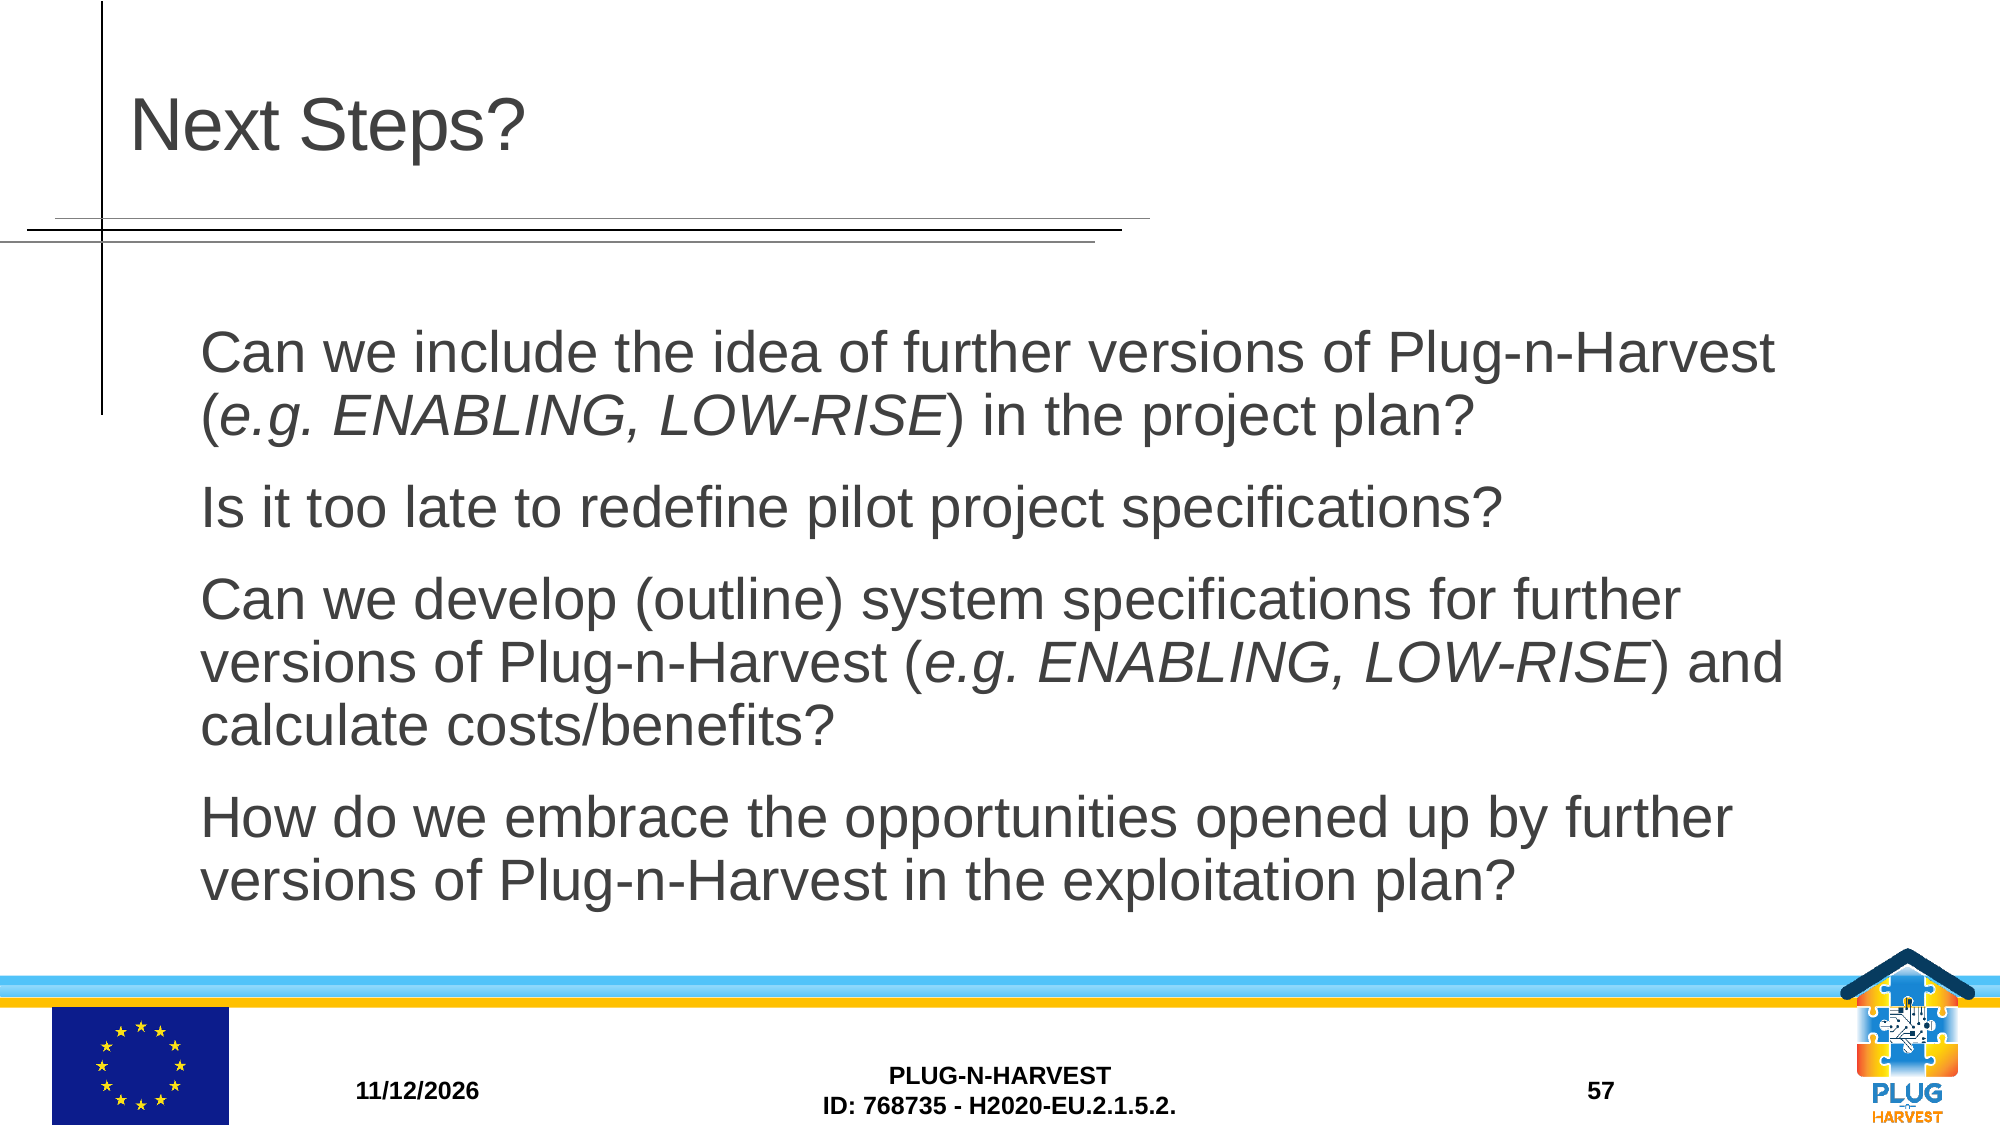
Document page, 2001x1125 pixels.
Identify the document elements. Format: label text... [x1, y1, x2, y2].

text_box Can we include the idea of further versions of Plug-n-Harvest (e.g. ENABLING, LOW-RISE) in the project plan? Is it too late to redefine pilot project specifications? Can we develop (outline) system specifications for further versions of Plug-n-Harvest (e.g. ENABLING, LOW-RISE) and calculate costs/benefits? How do we embrace the opportunities opened up by further versions of Plug-n-Harvest in the exploitation plan? [184, 314, 1886, 705]
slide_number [340, 1059, 586, 1120]
title Next Steps? [114, 47, 1886, 209]
footer PLUG-N-HARVEST ID: 768735 - H2020-EU.2.1.5.2. [604, 1059, 1396, 1120]
picture [1814, 945, 2001, 1125]
slide_number 57 [1414, 1059, 1631, 1120]
picture [52, 1007, 229, 1125]
